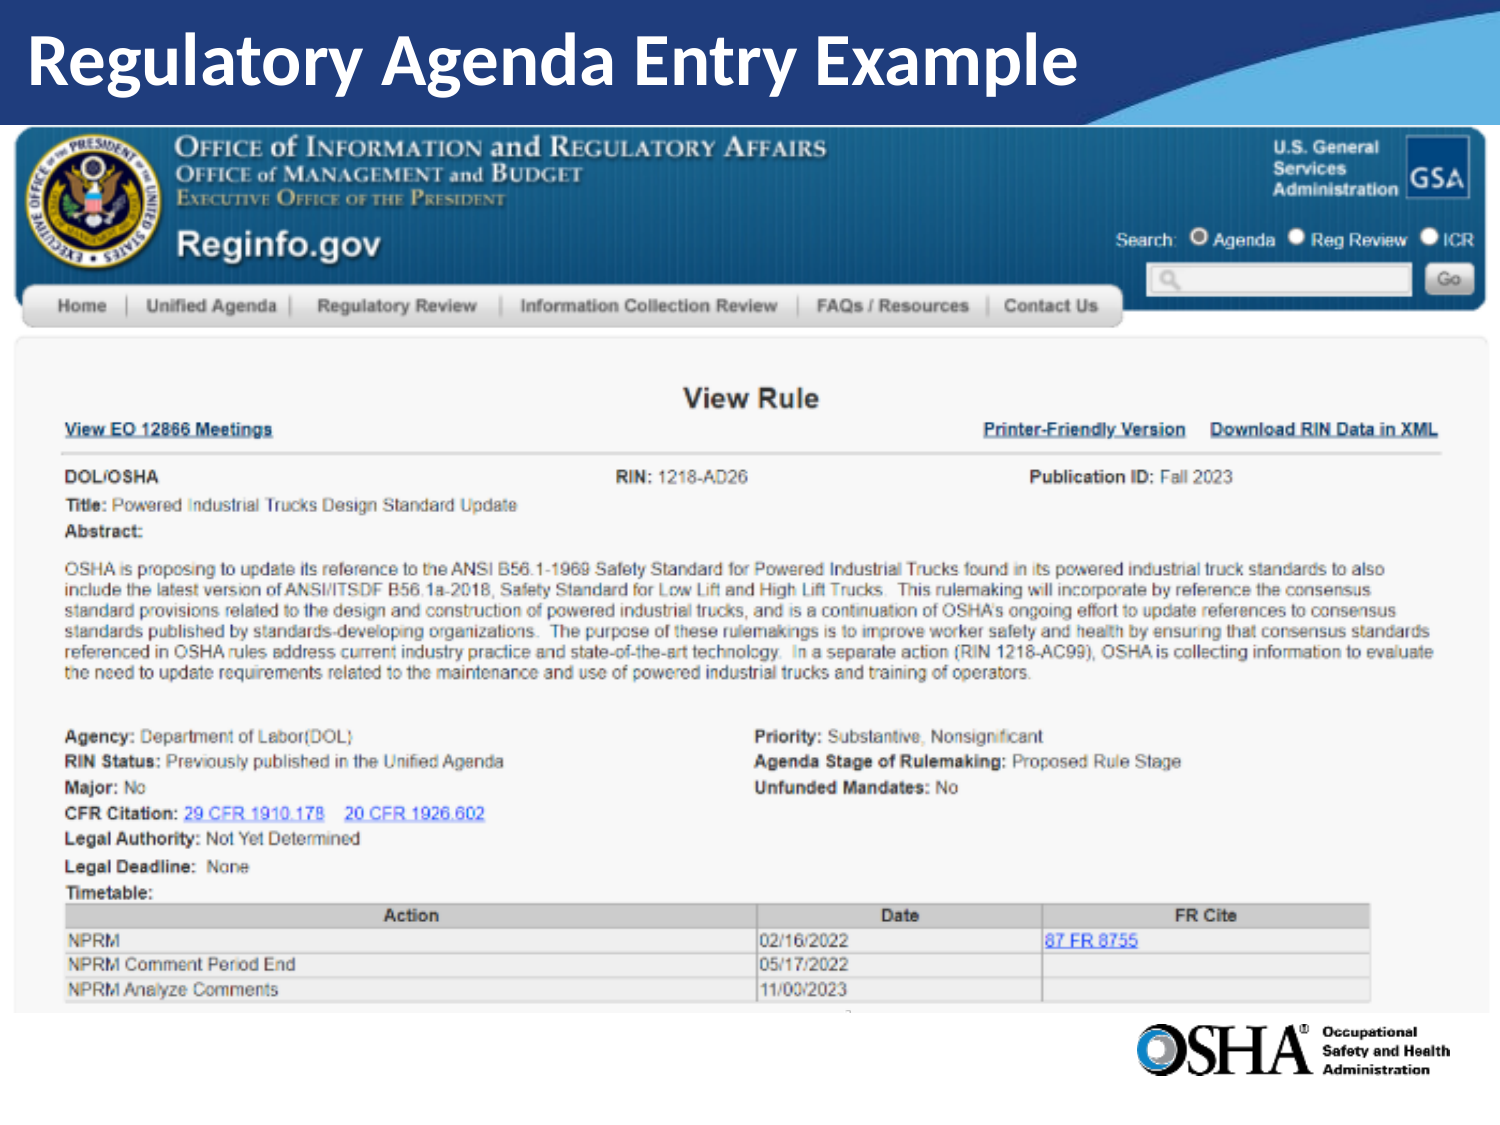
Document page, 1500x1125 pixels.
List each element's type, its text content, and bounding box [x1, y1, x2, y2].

title Regulatory Agenda Entry Example [12, 12, 1250, 123]
picture [1137, 1024, 1450, 1076]
picture [0, 0, 1500, 1013]
